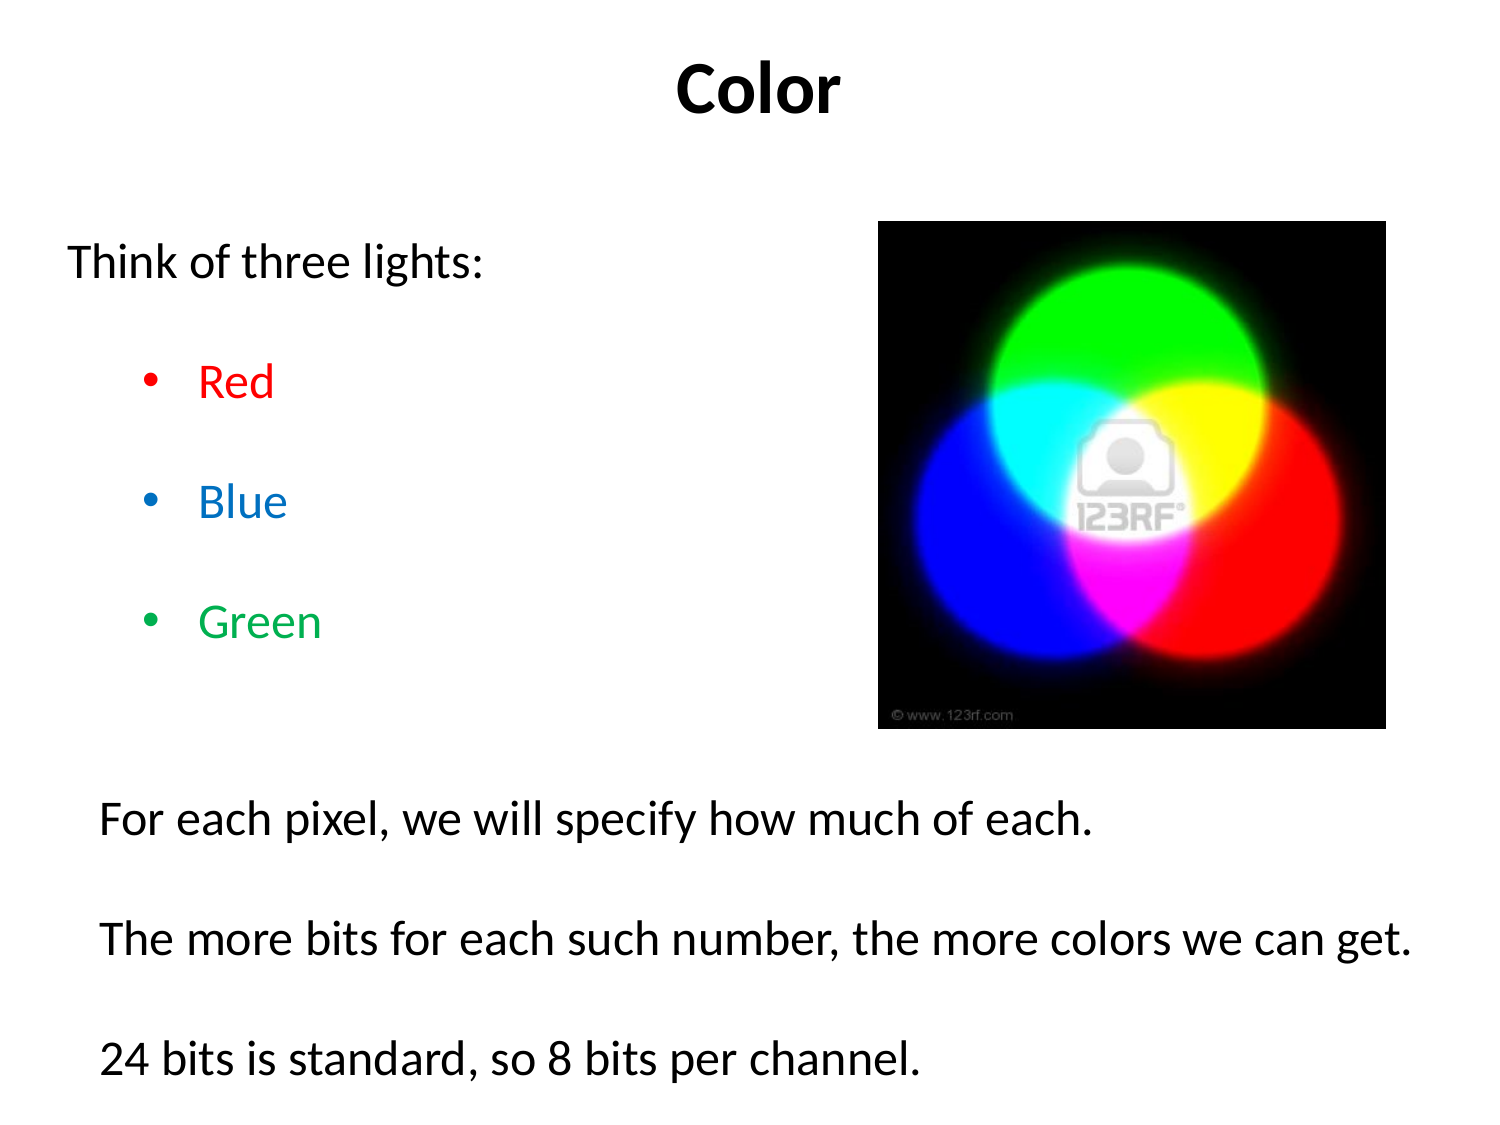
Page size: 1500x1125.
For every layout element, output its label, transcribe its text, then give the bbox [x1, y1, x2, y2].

text_box For each pixel, we will specify how much of each. The more bits for each such number, the more colors we can get. 24 bits is standard, so 8 bits per channel. [84, 778, 1446, 1093]
picture [878, 221, 1386, 729]
title Color [84, 32, 1435, 136]
text_box Think of three lights: Red Blue Green [52, 221, 712, 657]
